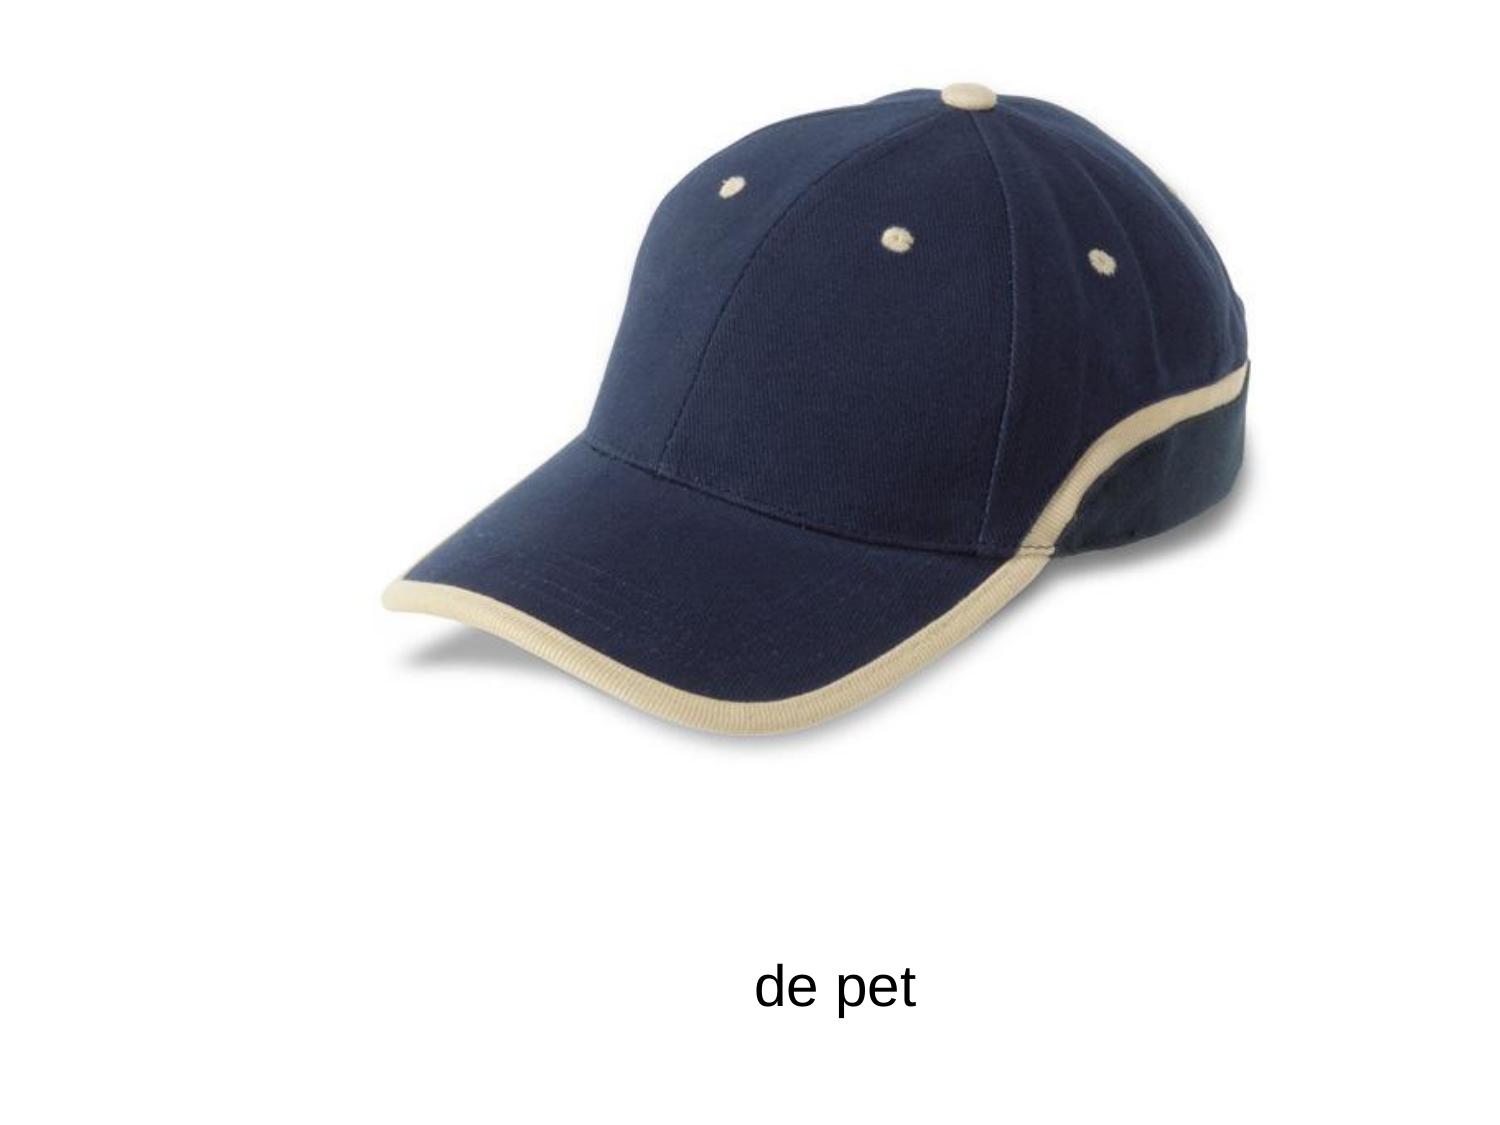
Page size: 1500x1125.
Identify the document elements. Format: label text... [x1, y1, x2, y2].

list de pet [478, 940, 1194, 1090]
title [359, 42, 1307, 787]
